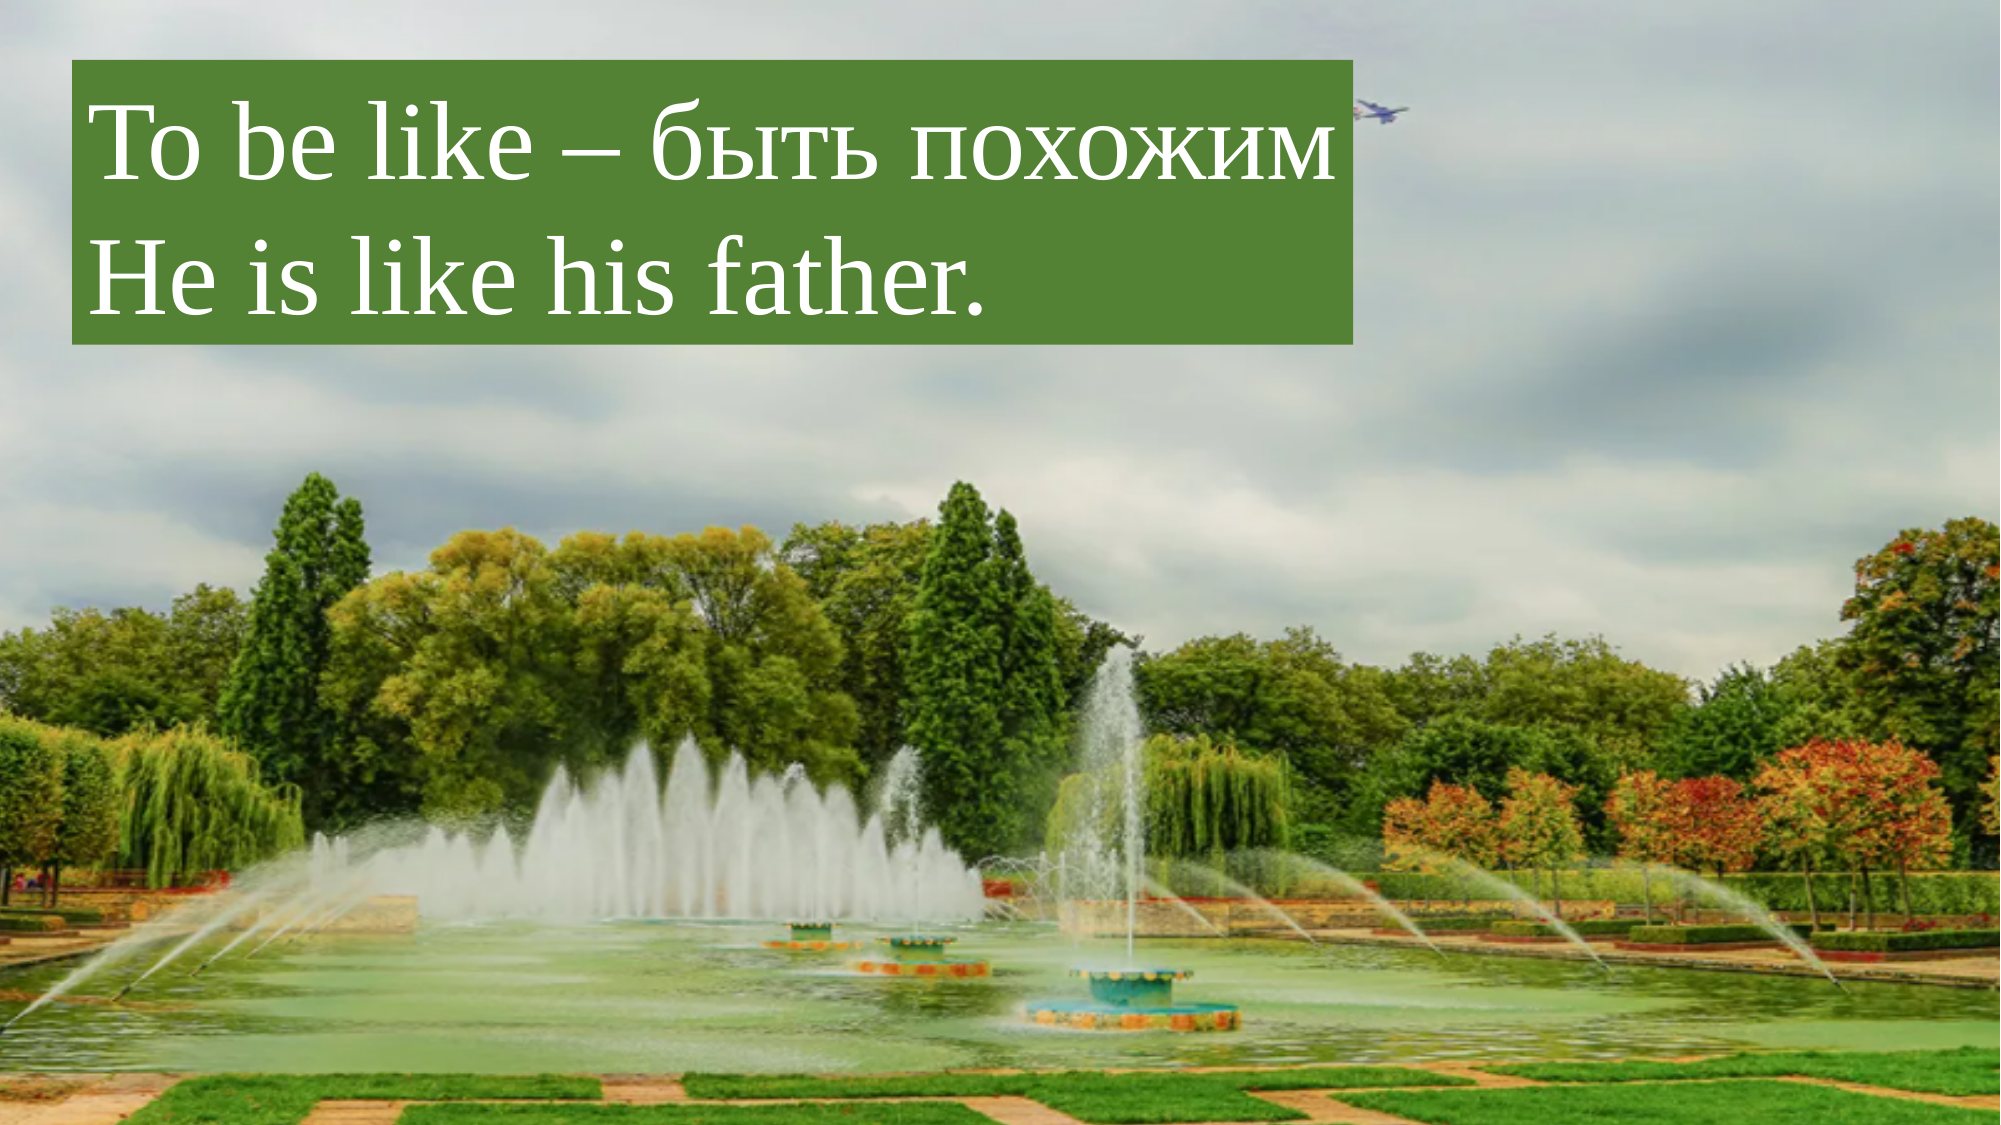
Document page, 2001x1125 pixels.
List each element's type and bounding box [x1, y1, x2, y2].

list [0, 0, 2000, 1125]
